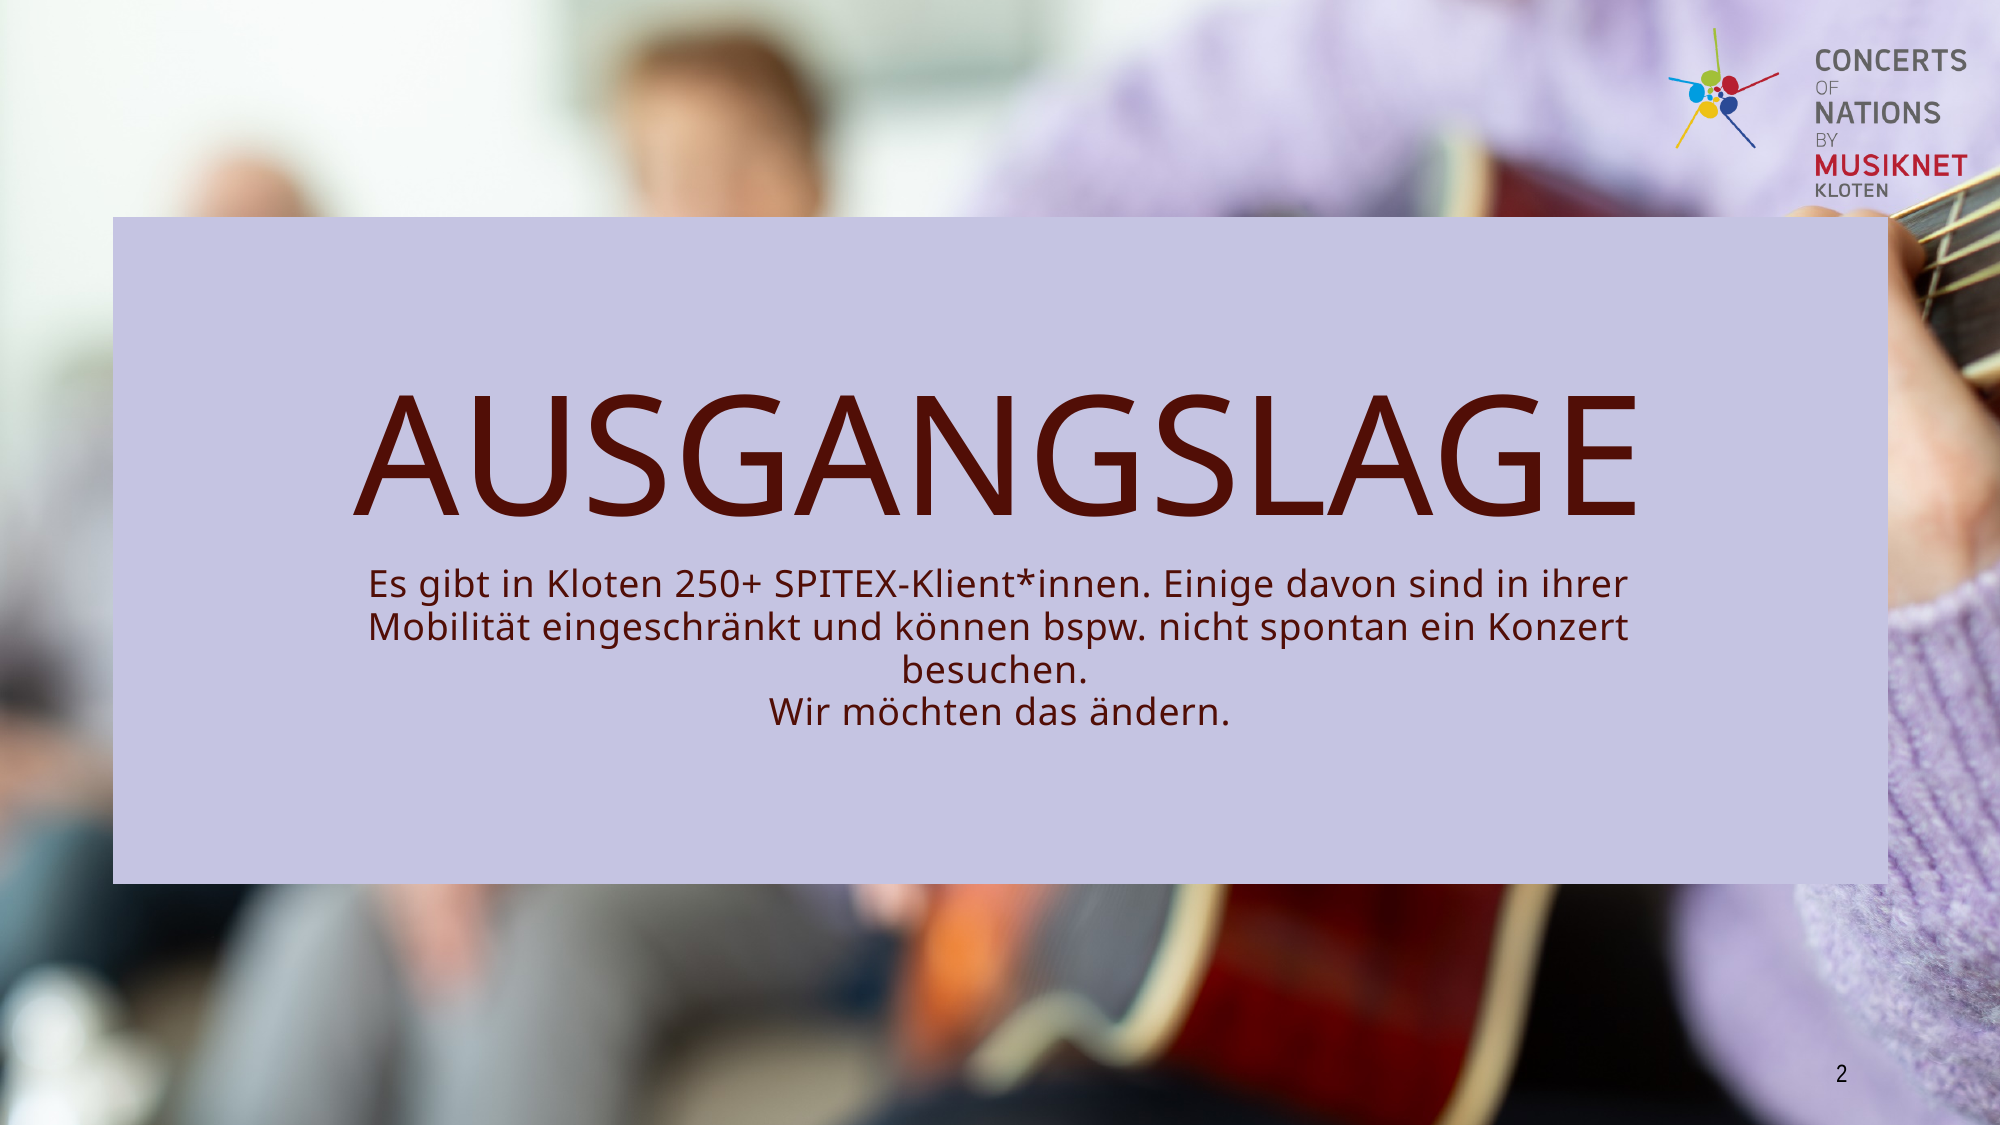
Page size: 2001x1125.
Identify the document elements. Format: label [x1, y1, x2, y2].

picture [0, 0, 2000, 1125]
text_box [112, 216, 1888, 884]
